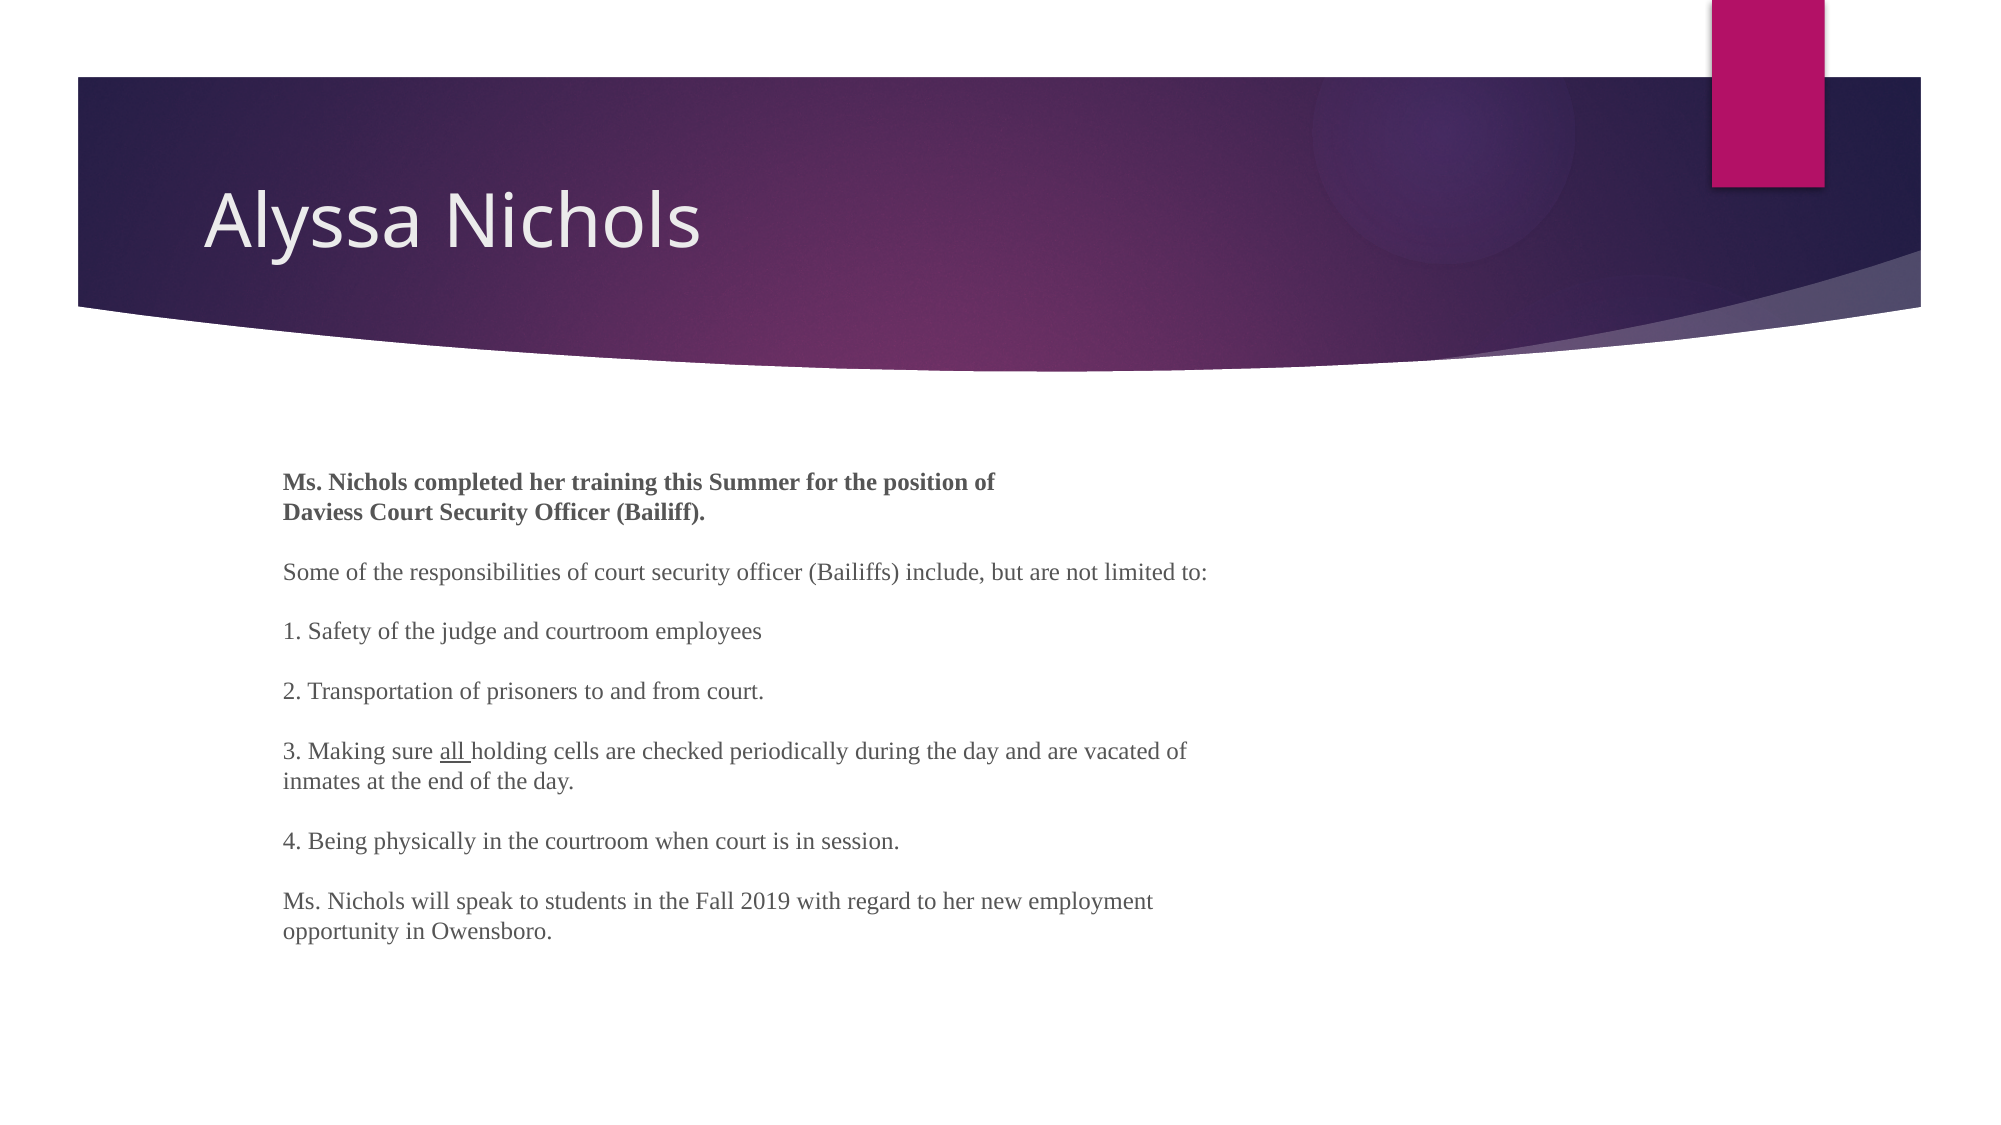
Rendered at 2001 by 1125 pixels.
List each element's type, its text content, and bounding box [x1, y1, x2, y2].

title Alyssa Nichols [189, 159, 1627, 276]
text_box Ms. Nichols completed her training this Summer for the position of Daviess Court Security Officer (Bailiff). Some of the responsibilities of court security officer (Bailiffs) include, but are not limited to: 1. Safety of the judge and courtroom employees 2. Transportation of prisoners to and from court. 3. Making sure all holding cells are checked periodically during the day and are vacated of inmates at the end of the day. 4. Being physically in the courtroom when court is in session. Ms. Nichols will speak to students in the Fall 2019 with regard to her new employment opportunity in Owensboro. [268, 458, 1244, 952]
